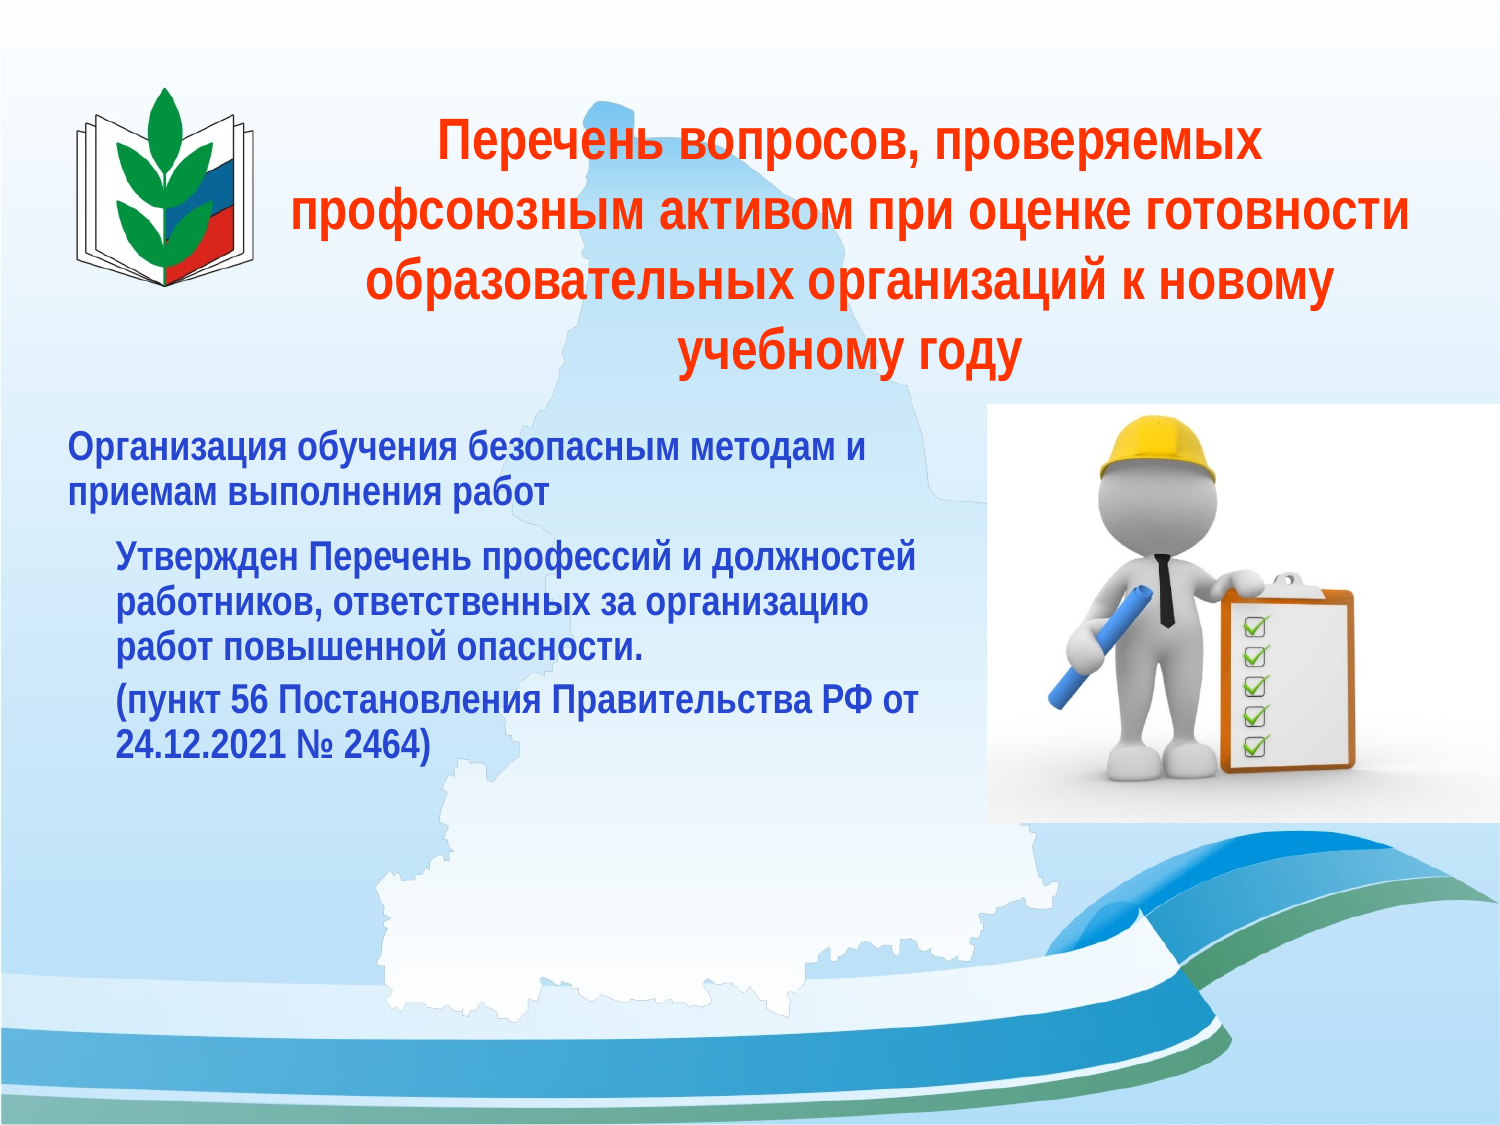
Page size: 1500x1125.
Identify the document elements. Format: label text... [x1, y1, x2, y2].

text_box Утвержден Перечень профессий и должностей работников, ответственных за организацию работ повышенной опасности. (пункт 56 Постановления Правительства РФ от 24.12.2021 № 2464) [100, 527, 981, 776]
title Перечень вопросов, проверяемых профсоюзным активом при оценке готовности образовательных организаций к новому учебному году [253, 103, 1447, 379]
text_box Организация обучения безопасным методам и приемам выполнения работ [53, 416, 981, 516]
picture [0, 0, 1500, 1125]
